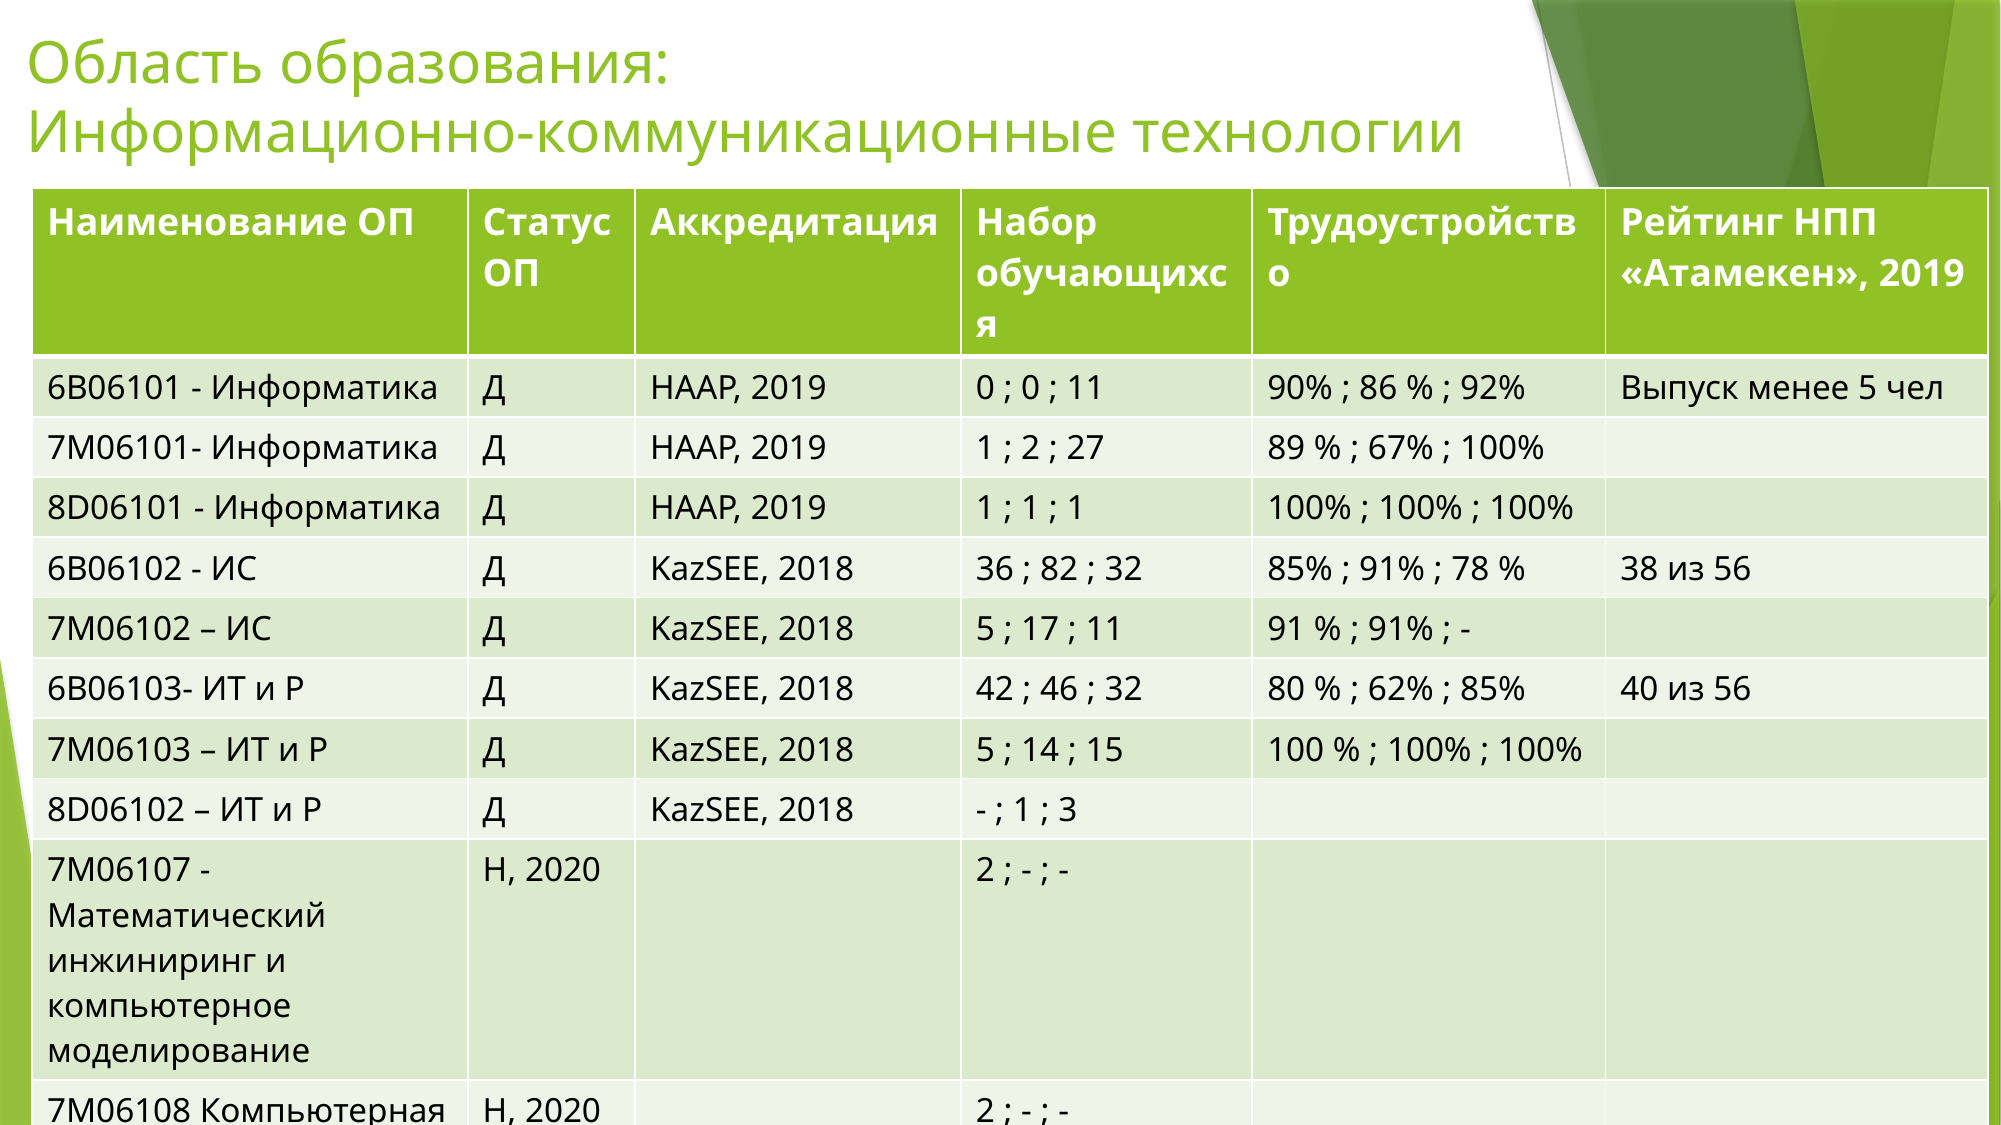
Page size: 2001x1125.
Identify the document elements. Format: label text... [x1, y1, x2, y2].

table_cell [636, 1081, 960, 1125]
table_cell 85% ; 91% ; 78 % [1253, 538, 1605, 597]
table_cell 0 ; 0 ; 11 [962, 359, 1251, 416]
table_cell 7M06102 – ИС [33, 598, 467, 657]
table_cell Выпуск менее 5 чел [1606, 359, 1987, 416]
table_cell Д [469, 478, 634, 536]
table_cell KazSEE, 2018 [636, 538, 960, 597]
table_header Трудоустройство [1253, 189, 1605, 354]
table_header Набор обучающихся [962, 189, 1251, 354]
table_cell 6B06101 - Информатика [33, 359, 467, 416]
table_header Рейтинг НПП «Атамекен», 2019 [1606, 189, 1987, 354]
table_cell KazSEE, 2018 [636, 659, 960, 717]
table_cell 100% ; 100% ; 100% [1253, 478, 1605, 536]
table_cell Д [469, 719, 634, 778]
table_cell 100 % ; 100% ; 100% [1253, 719, 1605, 778]
table_cell 42 ; 46 ; 32 [962, 659, 1251, 717]
table_cell 7M06103 – ИТ и Р [33, 719, 467, 778]
table_cell KazSEE, 2018 [636, 598, 960, 657]
table_cell 5 ; 17 ; 11 [962, 598, 1251, 657]
table_cell 8D06102 – ИТ и Р [33, 779, 467, 838]
table_cell 7M06108 Компьютерная лингвистика [33, 1081, 467, 1125]
table_cell [1606, 719, 1987, 778]
table_cell 2 ; - ; - [962, 1081, 1251, 1125]
table_cell [1606, 418, 1987, 476]
table_cell [1606, 478, 1987, 536]
table_cell 40 из 56 [1606, 659, 1987, 717]
table_header Статус ОП [469, 189, 634, 354]
table_cell [1253, 840, 1605, 1079]
table_cell НААР, 2019 [636, 418, 960, 476]
table_cell - ; 1 ; 3 [962, 779, 1251, 838]
table_cell 8D06101 - Информатика [33, 478, 467, 536]
table_cell [636, 840, 960, 1079]
table_header Аккредитация [636, 189, 960, 354]
table_cell 1 ; 1 ; 1 [962, 478, 1251, 536]
table_cell [1253, 779, 1605, 838]
table_cell 1 ; 2 ; 27 [962, 418, 1251, 476]
table_cell [1253, 1081, 1605, 1125]
table_cell 91 % ; 91% ; - [1253, 598, 1605, 657]
table_cell Д [469, 659, 634, 717]
table_cell Д [469, 779, 634, 838]
table_cell 6B06102 - ИС [33, 538, 467, 597]
table_cell НААР, 2019 [636, 359, 960, 416]
table_cell 6В06103- ИТ и Р [33, 659, 467, 717]
table_cell Д [469, 598, 634, 657]
text_box Область образования: Информационно-коммуникационные технологии [11, 17, 1949, 189]
table_cell Д [469, 359, 634, 416]
table_cell Д [469, 538, 634, 597]
table_cell 38 из 56 [1606, 538, 1987, 597]
table_cell KazSEE, 2018 [636, 779, 960, 838]
table_cell 2 ; - ; - [962, 840, 1251, 1079]
table_cell 7M06107 - Математический инжиниринг и компьютерное моделирование [33, 840, 467, 1079]
table_cell Н, 2020 [469, 840, 634, 1079]
table_cell [1606, 598, 1987, 657]
table_cell 80 % ; 62% ; 85% [1253, 659, 1605, 717]
table_cell 89 % ; 67% ; 100% [1253, 418, 1605, 476]
table_cell [1606, 840, 1987, 1079]
table_cell 36 ; 82 ; 32 [962, 538, 1251, 597]
table_cell 90% ; 86 % ; 92% [1253, 359, 1605, 416]
table_cell [1606, 779, 1987, 838]
table_header Наименование ОП [33, 189, 467, 354]
table_cell Н, 2020 [469, 1081, 634, 1125]
table_cell НААР, 2019 [636, 478, 960, 536]
table_cell [1606, 1081, 1987, 1125]
table_cell 7M06101- Информатика [33, 418, 467, 476]
table_cell 5 ; 14 ; 15 [962, 719, 1251, 778]
table_cell Д [469, 418, 634, 476]
table_cell KazSEE, 2018 [636, 719, 960, 778]
